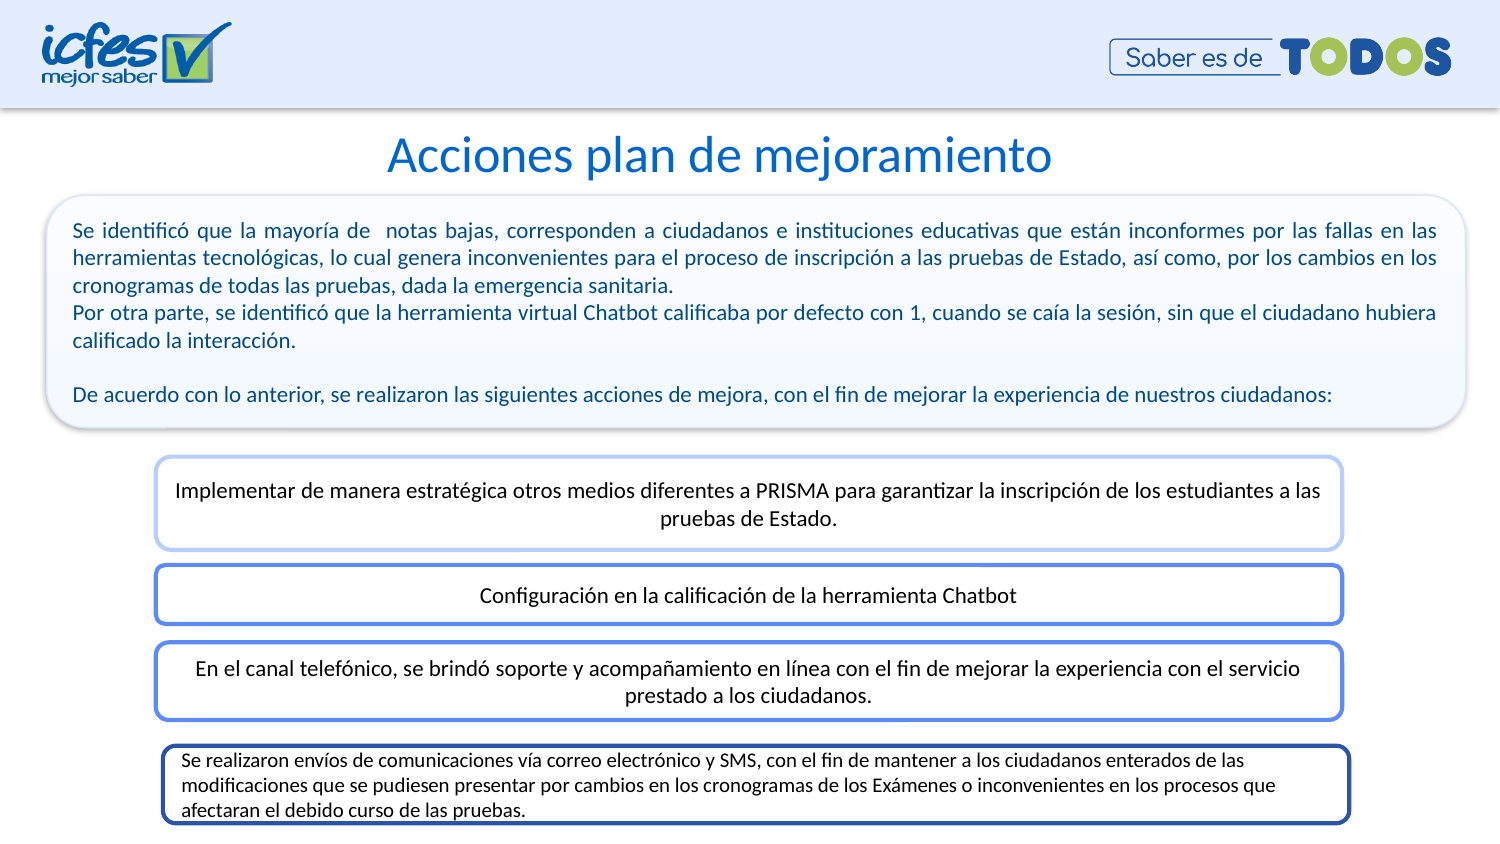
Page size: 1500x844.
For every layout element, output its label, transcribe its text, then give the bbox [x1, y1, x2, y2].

text_box Se realizaron envíos de comunicaciones vía correo electrónico y SMS, con el fin de mantener a los ciudadanos enterados de las modificaciones que se pudiesen presentar por cambios en los cronogramas de los Exámenes o inconvenientes en los procesos que afectaran el debido curso de las pruebas. [160, 743, 1352, 826]
text_box Configuración en la calificación de la herramienta Chatbot [153, 562, 1345, 627]
text_box Acciones plan de mejoramiento [376, 114, 1102, 193]
text_box Se identificó que la mayoría de notas bajas, corresponden a ciudadanos e instituciones educativas que están inconformes por las fallas en las herramientas tecnológicas, lo cual genera inconvenientes para el proceso de inscripción a las pruebas de Estado, así como, por los cambios en los cronogramas de todas las pruebas, dada la emergencia sanitaria. Por otra parte, se identificó que la herramienta virtual Chatbot calificaba por defecto con 1, cuando se caía la sesión, sin que el ciudadano hubiera calificado la interacción. De acuerdo con lo anterior, se realizaron las siguientes acciones de mejora, con el fin de mejorar la experiencia de nuestros ciudadanos: [45, 194, 1467, 429]
text_box Implementar de manera estratégica otros medios diferentes a PRISMA para garantizar la inscripción de los estudiantes a las pruebas de Estado. [153, 454, 1345, 553]
text_box En el canal telefónico, se brindó soporte y acompañamiento en línea con el fin de mejorar la experiencia con el servicio prestado a los ciudadanos. [153, 640, 1345, 723]
picture [42, 21, 232, 87]
picture [1102, 29, 1459, 84]
